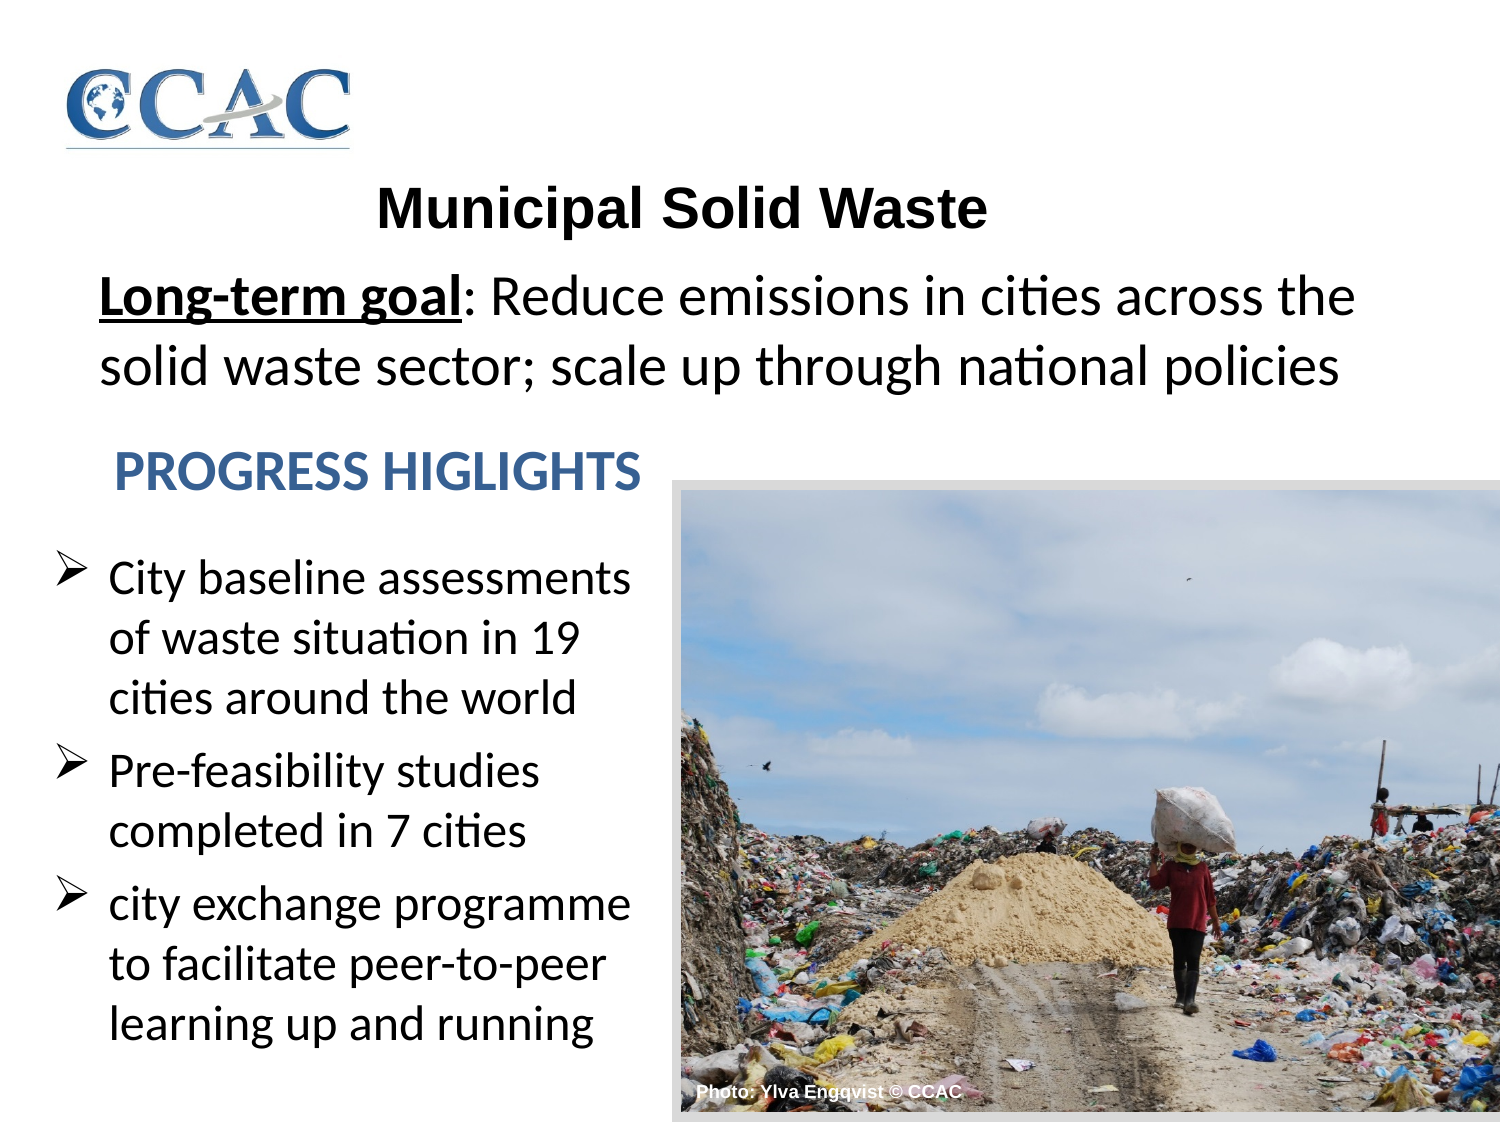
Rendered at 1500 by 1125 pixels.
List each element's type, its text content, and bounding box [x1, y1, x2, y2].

text_box Long-term goal: Reduce emissions in cities across the solid waste sector; scale up through national policies [84, 249, 1385, 405]
text_box PROGRESS HIGLIGHTS [99, 425, 688, 510]
picture [42, 44, 373, 173]
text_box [681, 489, 1500, 1113]
text_box Municipal Solid Waste [70, 162, 1313, 248]
text_box City baseline assessments of waste situation in 19 cities around the world Pre-feasibility studies completed in 7 cities city exchange programme to facilitate peer-to-peer learning up and running [37, 537, 650, 1099]
